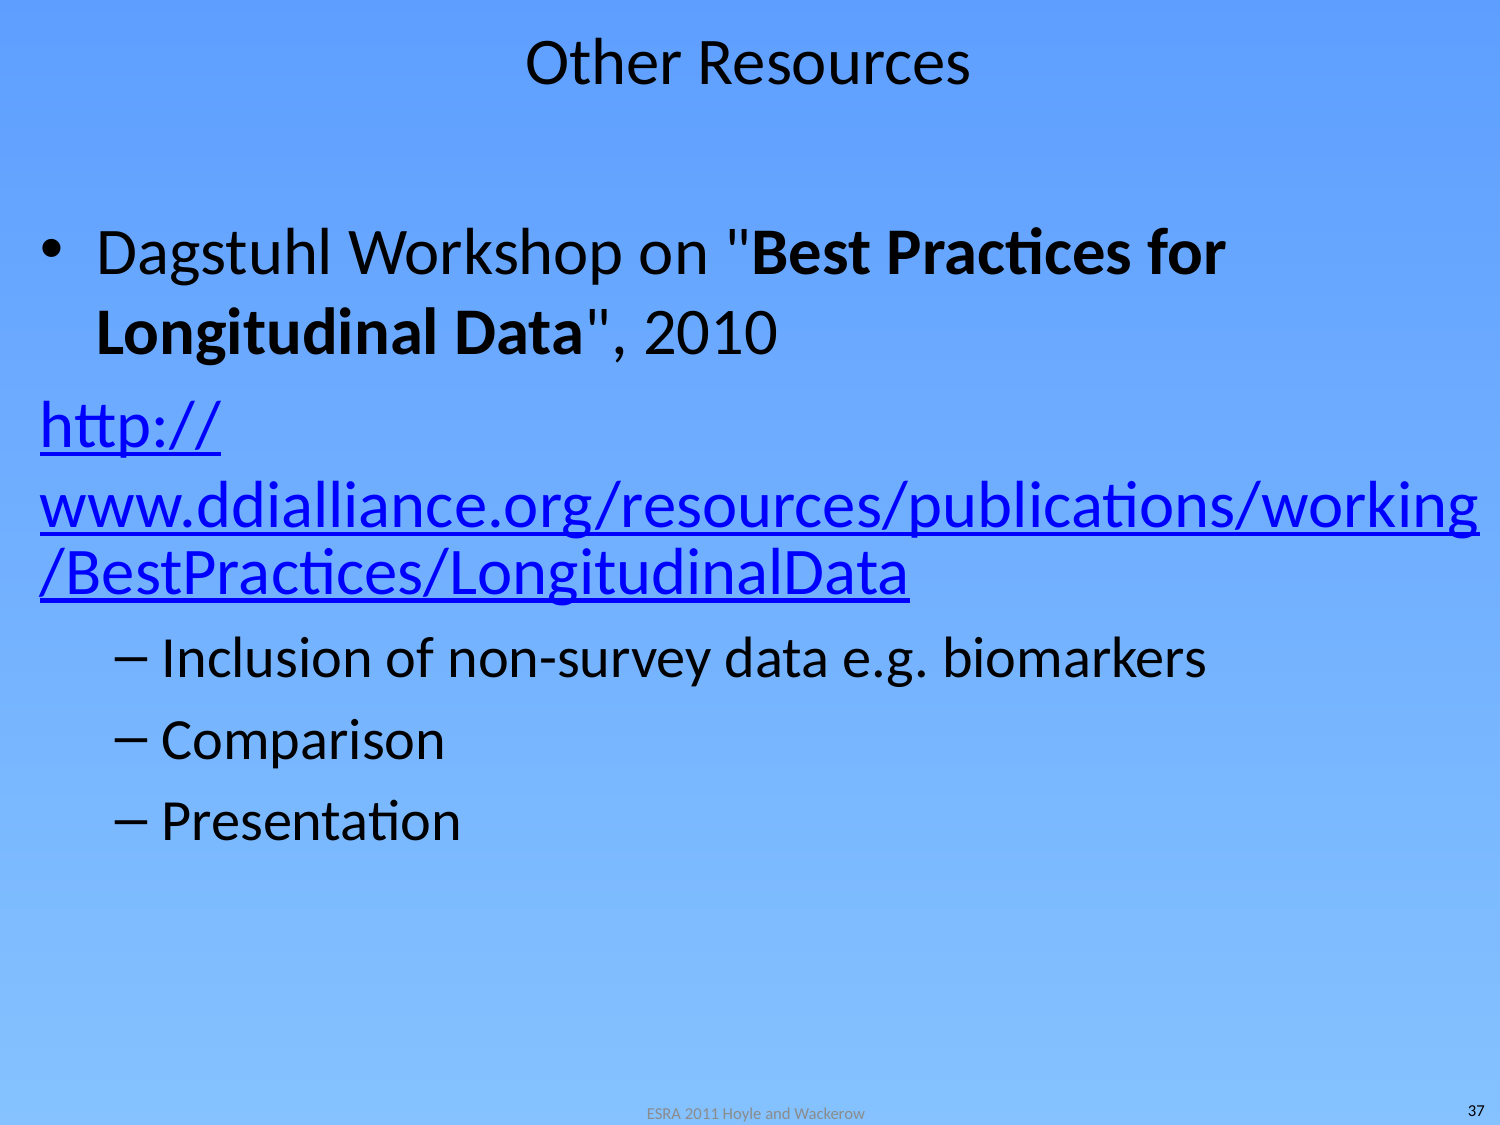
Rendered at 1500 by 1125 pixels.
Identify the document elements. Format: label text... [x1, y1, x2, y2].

slide_number 37 [1387, 1100, 1500, 1121]
title Other Resources [0, 3, 1500, 113]
footer ESRA 2011 Hoyle and Wackerow [512, 1100, 1000, 1125]
list Dagstuhl Workshop on "Best Practices for Longitudinal Data", 2010 http://www.ddialliance.org/resources/publications/working/BestPractices/LongitudinalData Inclusion of non-survey data e.g. biomarkers Comparison Presentation [24, 200, 1500, 1000]
